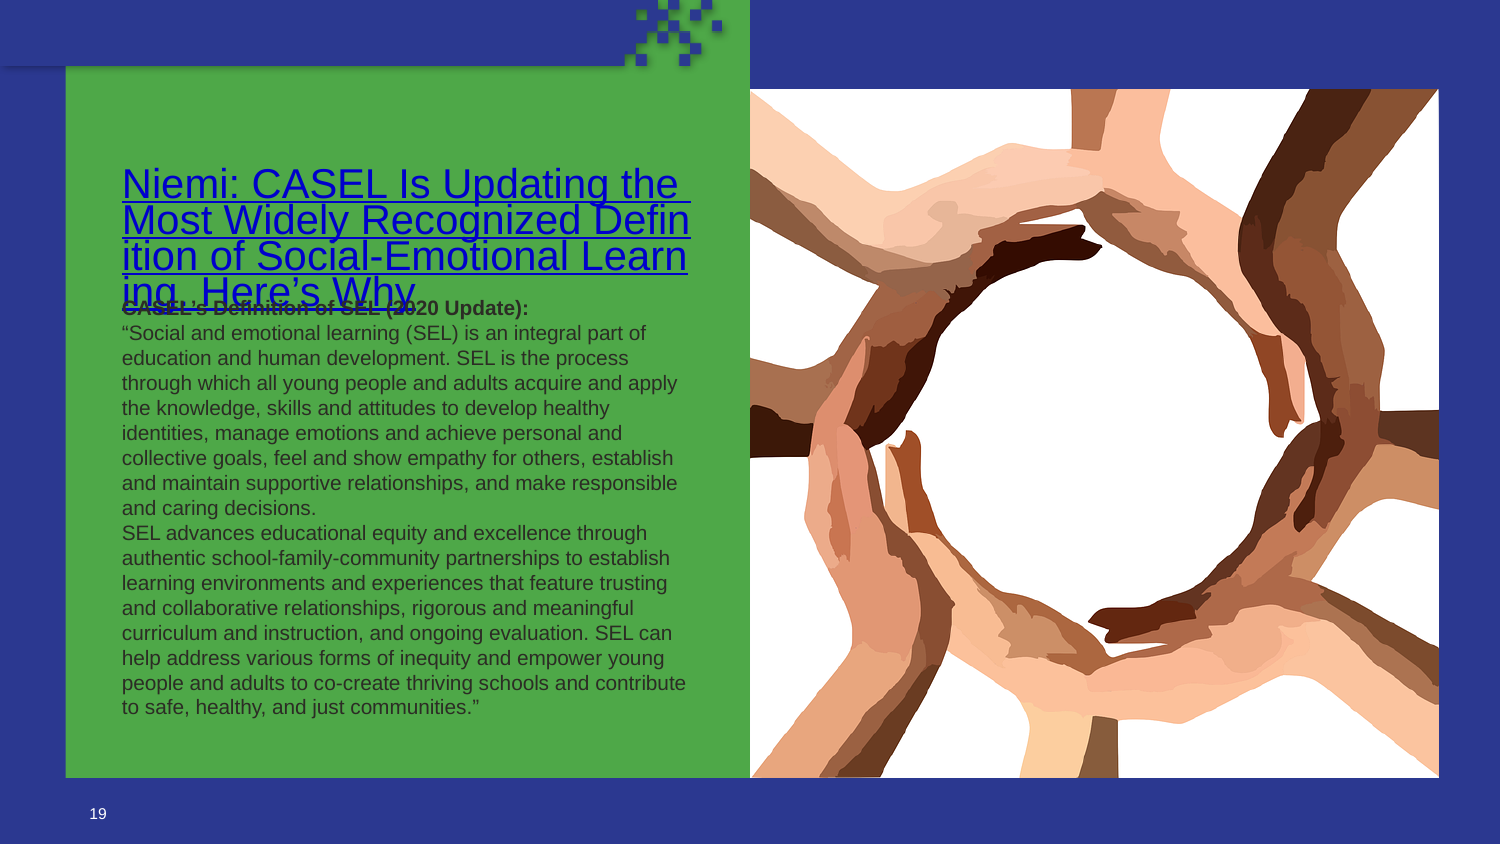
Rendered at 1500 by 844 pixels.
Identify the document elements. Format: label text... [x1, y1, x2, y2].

picture [0, 0, 722, 66]
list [749, 89, 1439, 779]
list CASEL’s Definition of SEL (2020 Update): “Social and emotional learning (SEL) is an integral part of education and human development. SEL is the process through which all young people and adults acquire and apply the knowledge, skills and attitudes to develop healthy identities, manage emotions and achieve personal and collective goals, feel and show empathy for others, establish and maintain supportive relationships, and make responsible and caring decisions. SEL advances educational equity and excellence through authentic school-family-community partnerships to establish learning environments and experiences that feature trusting and collaborative relationships, rigorous and meaningful curriculum and instruction, and ongoing evaluation. SEL can help address various forms of inequity and empower young people and adults to co-create thriving schools and contribute to safe, healthy, and just communities.” [121, 294, 694, 760]
title Niemi: CASEL Is Updating the Most Widely Recognized Definition of Social-Emotional Learning. Here’s Why [121, 74, 694, 294]
slide_number 19 [65, 796, 122, 829]
